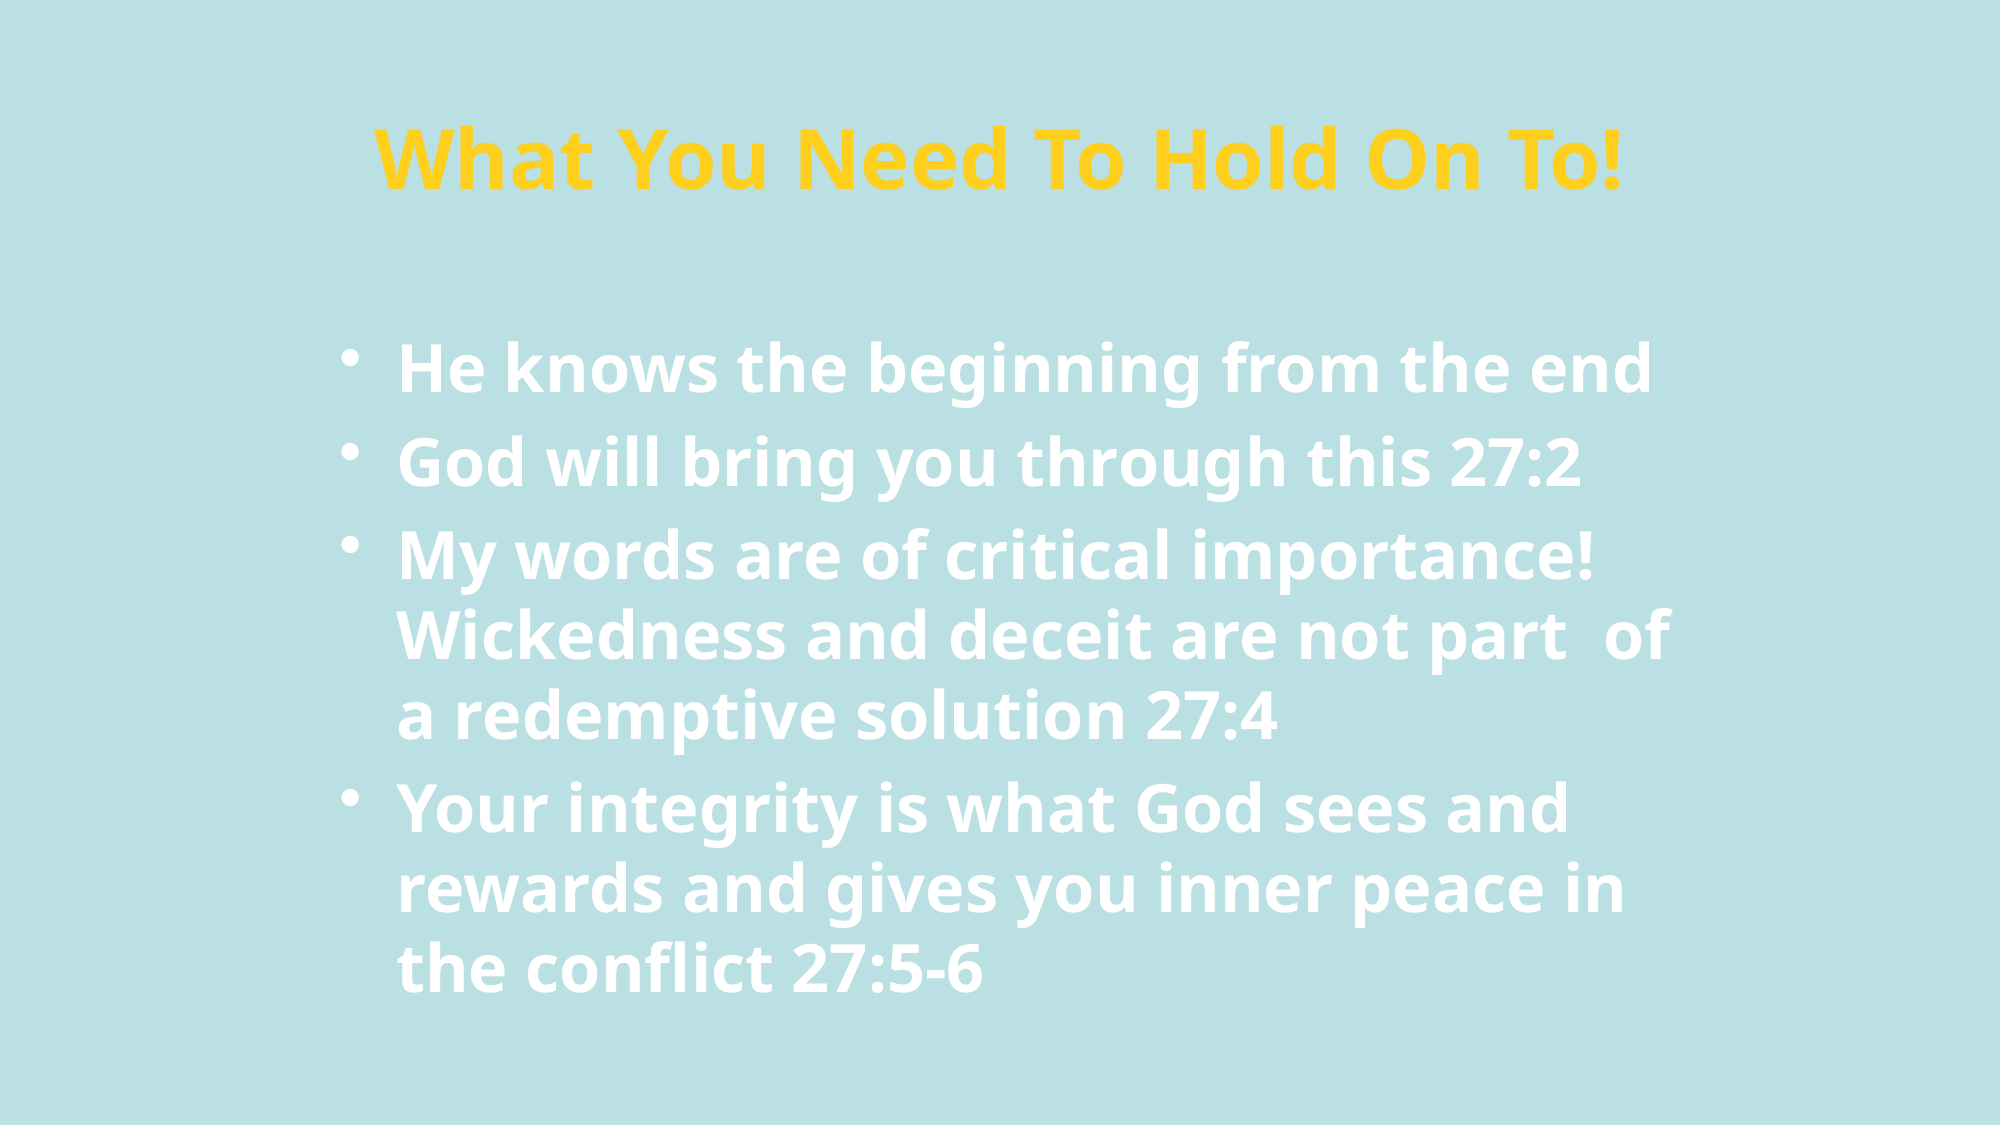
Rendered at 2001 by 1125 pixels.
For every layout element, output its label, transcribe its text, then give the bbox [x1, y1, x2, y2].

list He knows the beginning from the end God will bring you through this 27:2 My words are of critical importance! Wickedness and deceit are not part of a redemptive solution 27:4 Your integrity is what God sees and rewards and gives you inner peace in the conflict 27:5-6 [324, 318, 1688, 1063]
title What You Need To Hold On To! [249, 87, 1750, 225]
